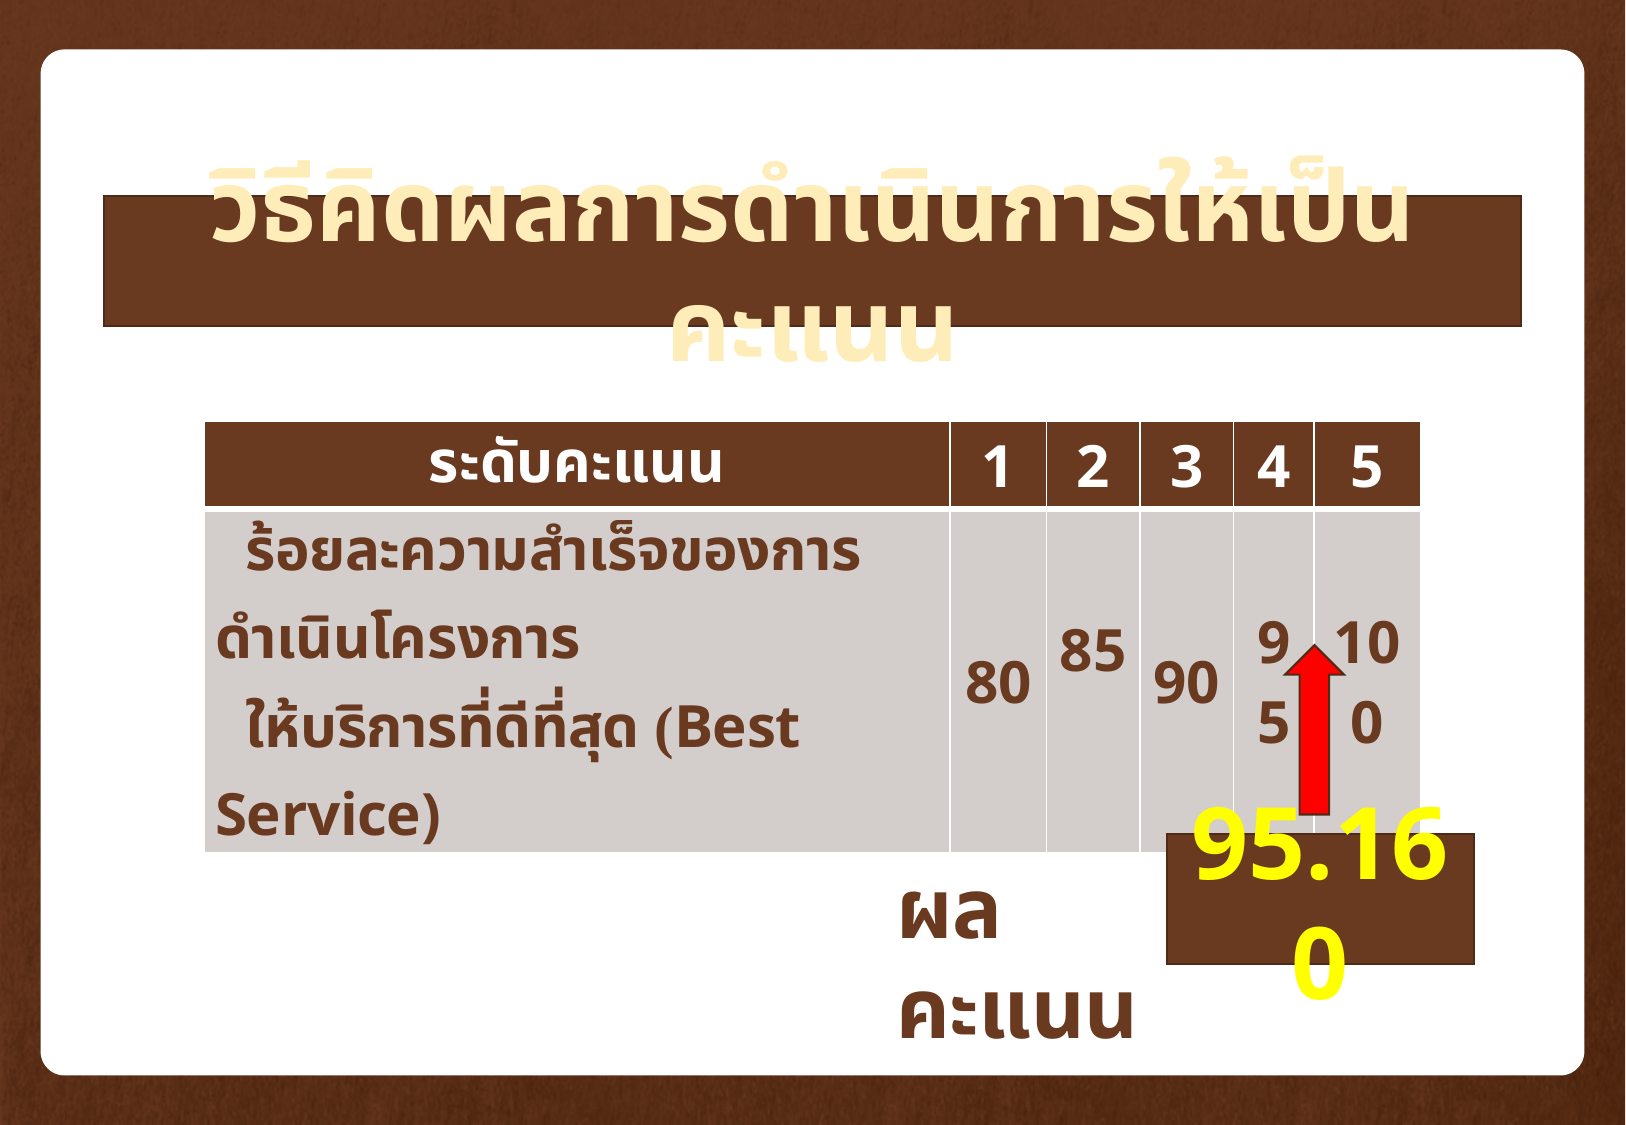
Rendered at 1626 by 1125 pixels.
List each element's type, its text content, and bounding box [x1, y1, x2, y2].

text_box 95.160 [1166, 833, 1475, 965]
text_box [1282, 643, 1347, 816]
table_header 5 [1315, 422, 1420, 506]
table_cell 85 [1047, 512, 1139, 847]
table_header ระดับคะแนน [205, 422, 949, 506]
table_header 2 [1047, 422, 1139, 506]
text_box วิธีคิดผลการดำเนินการให้เป็นคะแนน [103, 195, 1522, 327]
table_cell 80 [951, 512, 1046, 847]
table_cell ร้อยละความสำเร็จของการดำเนินโครงการ ให้บริการที่ดีที่สุด (Best Service) [205, 512, 949, 852]
table_cell 100 [1315, 512, 1420, 833]
table_cell 95 [1234, 512, 1313, 833]
table_header 4 [1234, 422, 1313, 506]
table_header 3 [1141, 422, 1233, 506]
table_cell 90 [1141, 512, 1233, 852]
table_header 1 [951, 422, 1046, 506]
text_box ผลคะแนน [881, 847, 1155, 1063]
